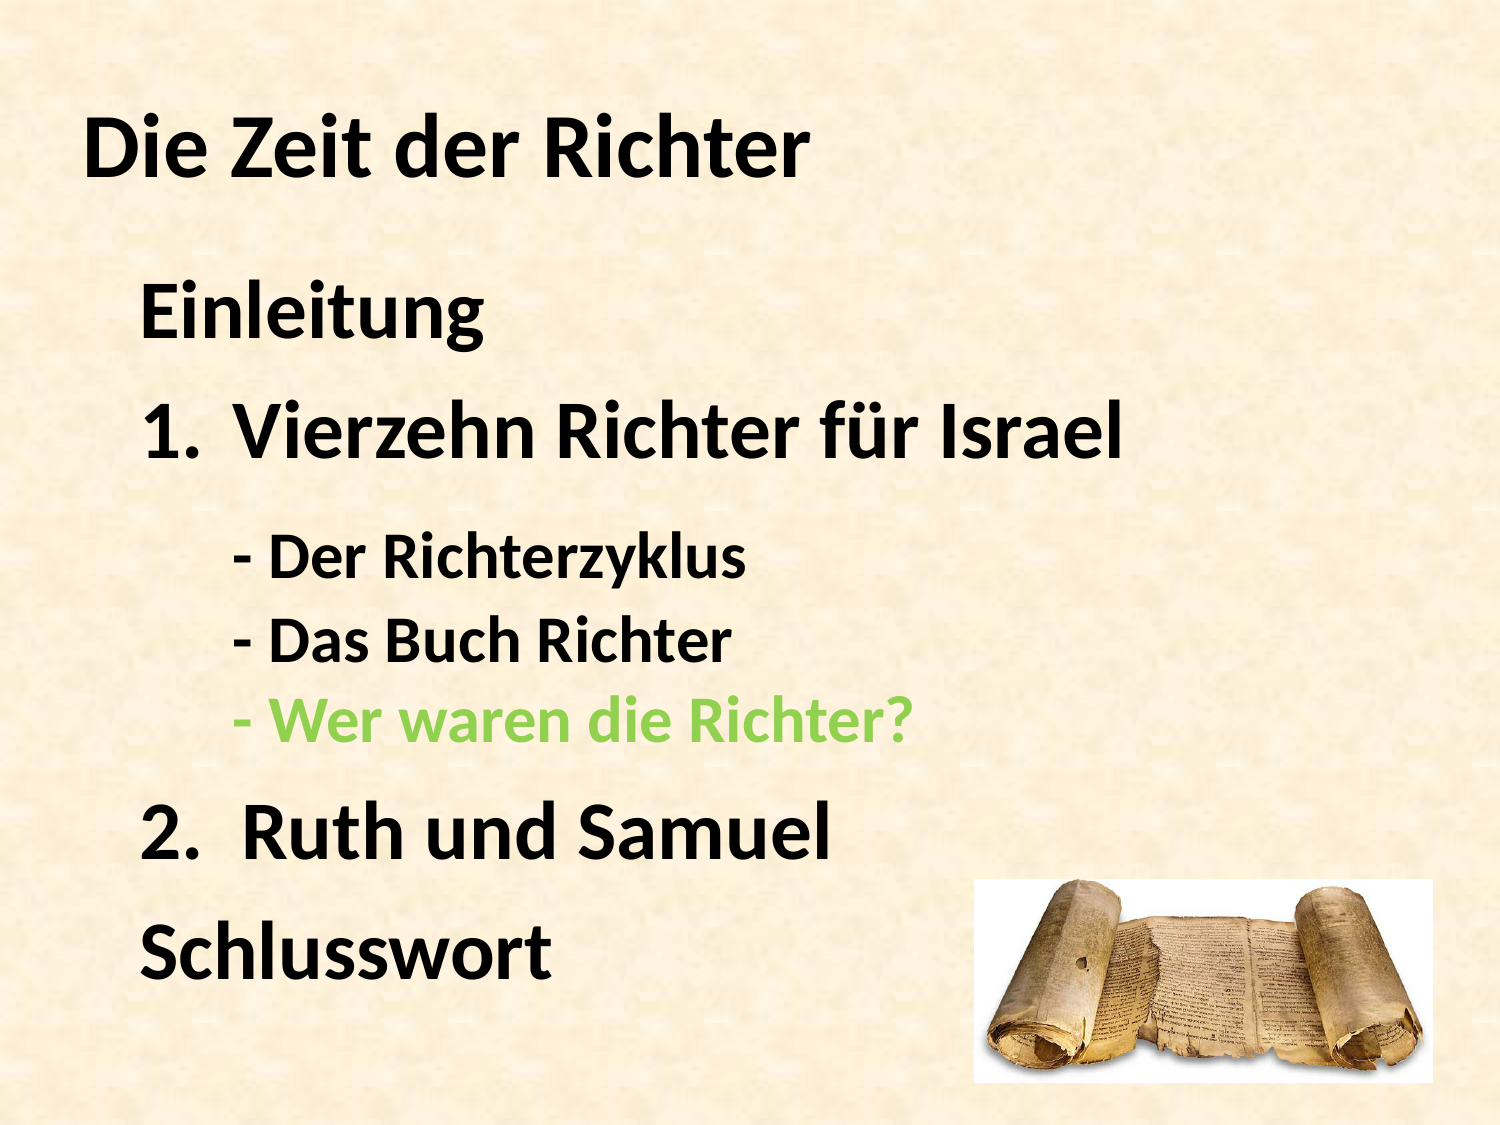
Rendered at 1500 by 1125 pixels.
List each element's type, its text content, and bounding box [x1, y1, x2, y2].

title Die Zeit der Richter Einleitung 1. Vierzehn Richter für Israel - Der Richterzyklus - Das Buch Richter - Wer waren die Richter? 2. Ruth und Samuel Schlusswort [67, 78, 1427, 1047]
picture [0, 0, 1500, 1125]
